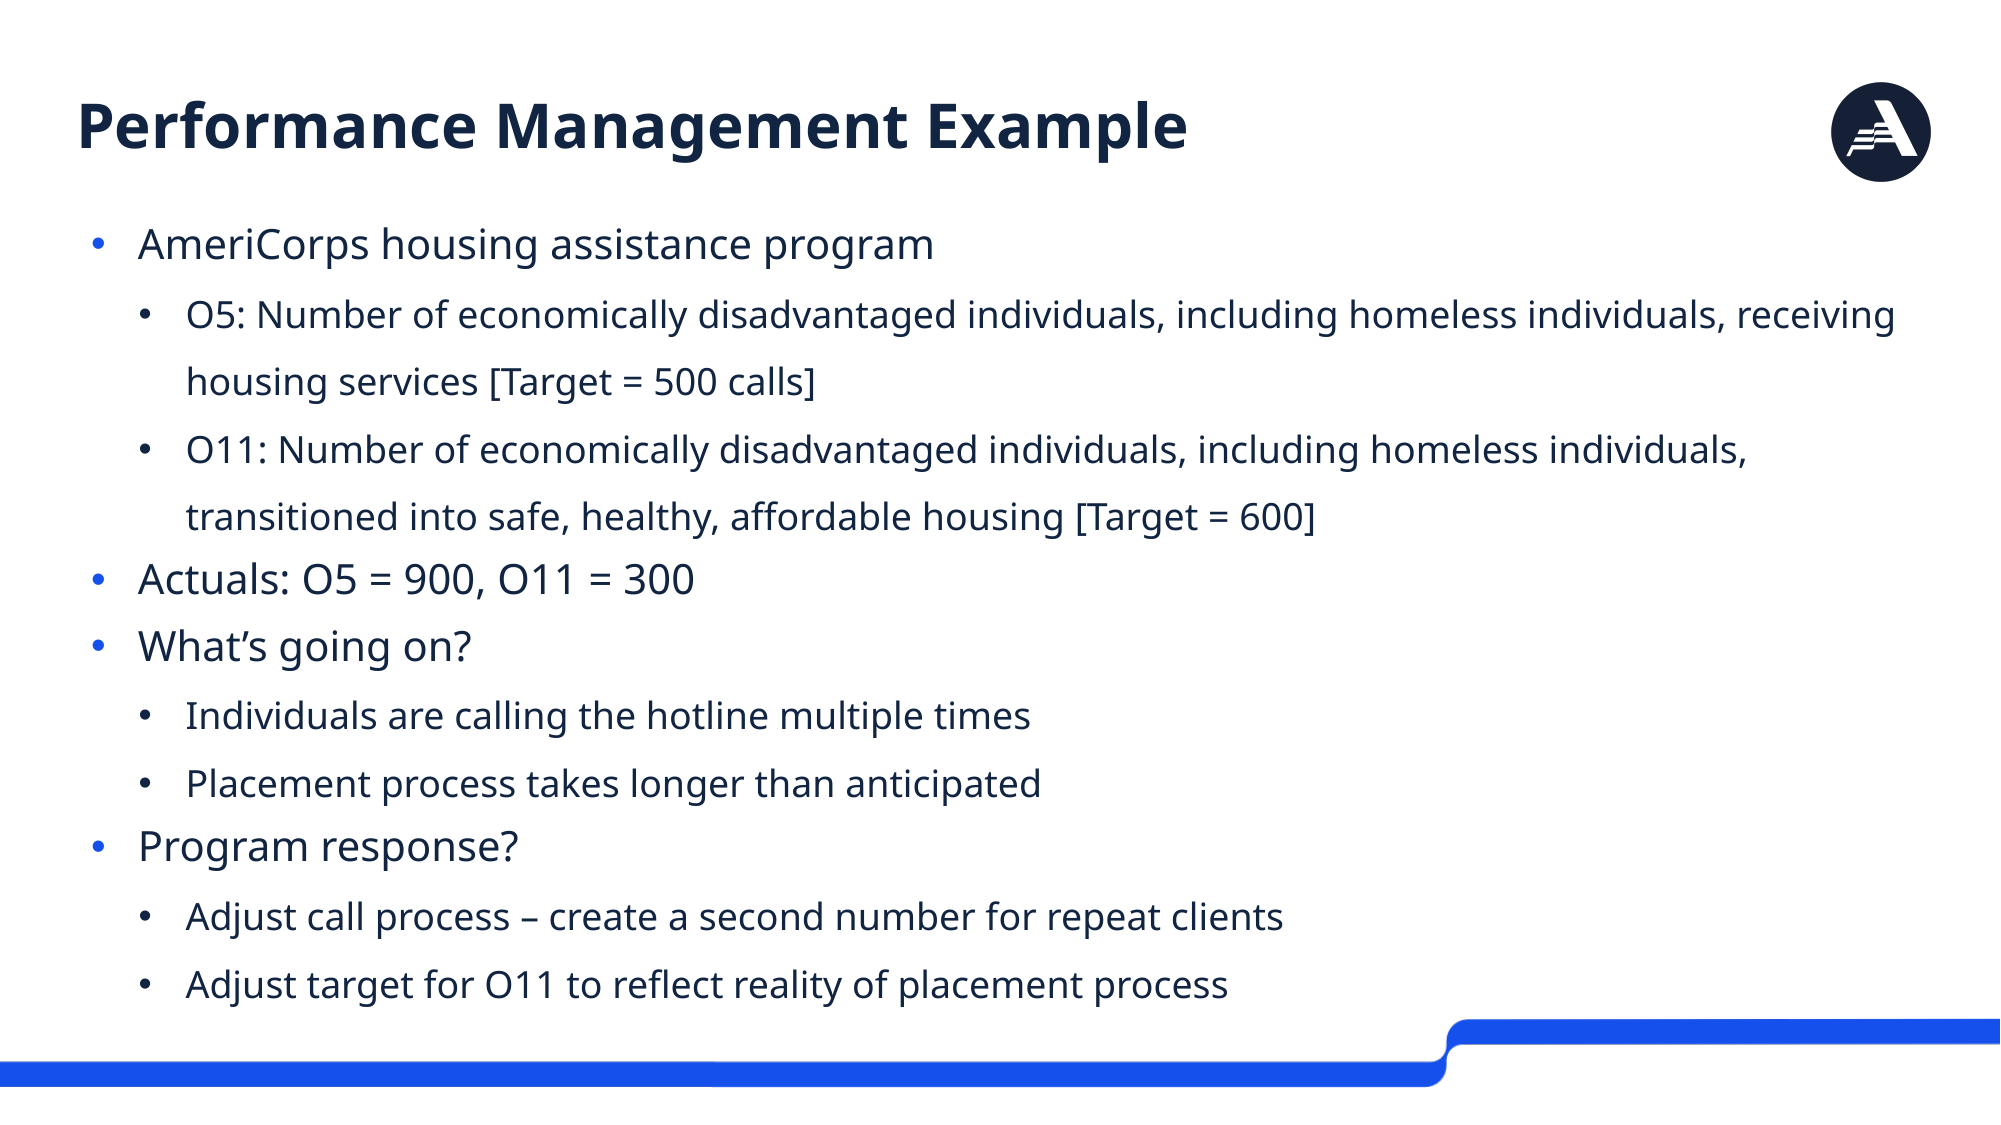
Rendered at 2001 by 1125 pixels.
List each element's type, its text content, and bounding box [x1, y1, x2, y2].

picture [1831, 82, 1931, 182]
list AmeriCorps housing assistance program O5: Number of economically disadvantaged individuals, including homeless individuals, receiving housing services [Target = 500 calls] O11: Number of economically disadvantaged individuals, including homeless individuals, transitioned into safe, healthy, affordable housing [Target = 600] Actuals: O5 = 900, O11 = 300 What’s going on? Individuals are calling the hotline multiple times Placement process takes longer than anticipated Program response? Adjust call process – create a second number for repeat clients Adjust target for O11 to reflect reality of placement process [76, 215, 1935, 1032]
picture [0, 1018, 2000, 1088]
title Performance Management Example [76, 93, 1195, 162]
